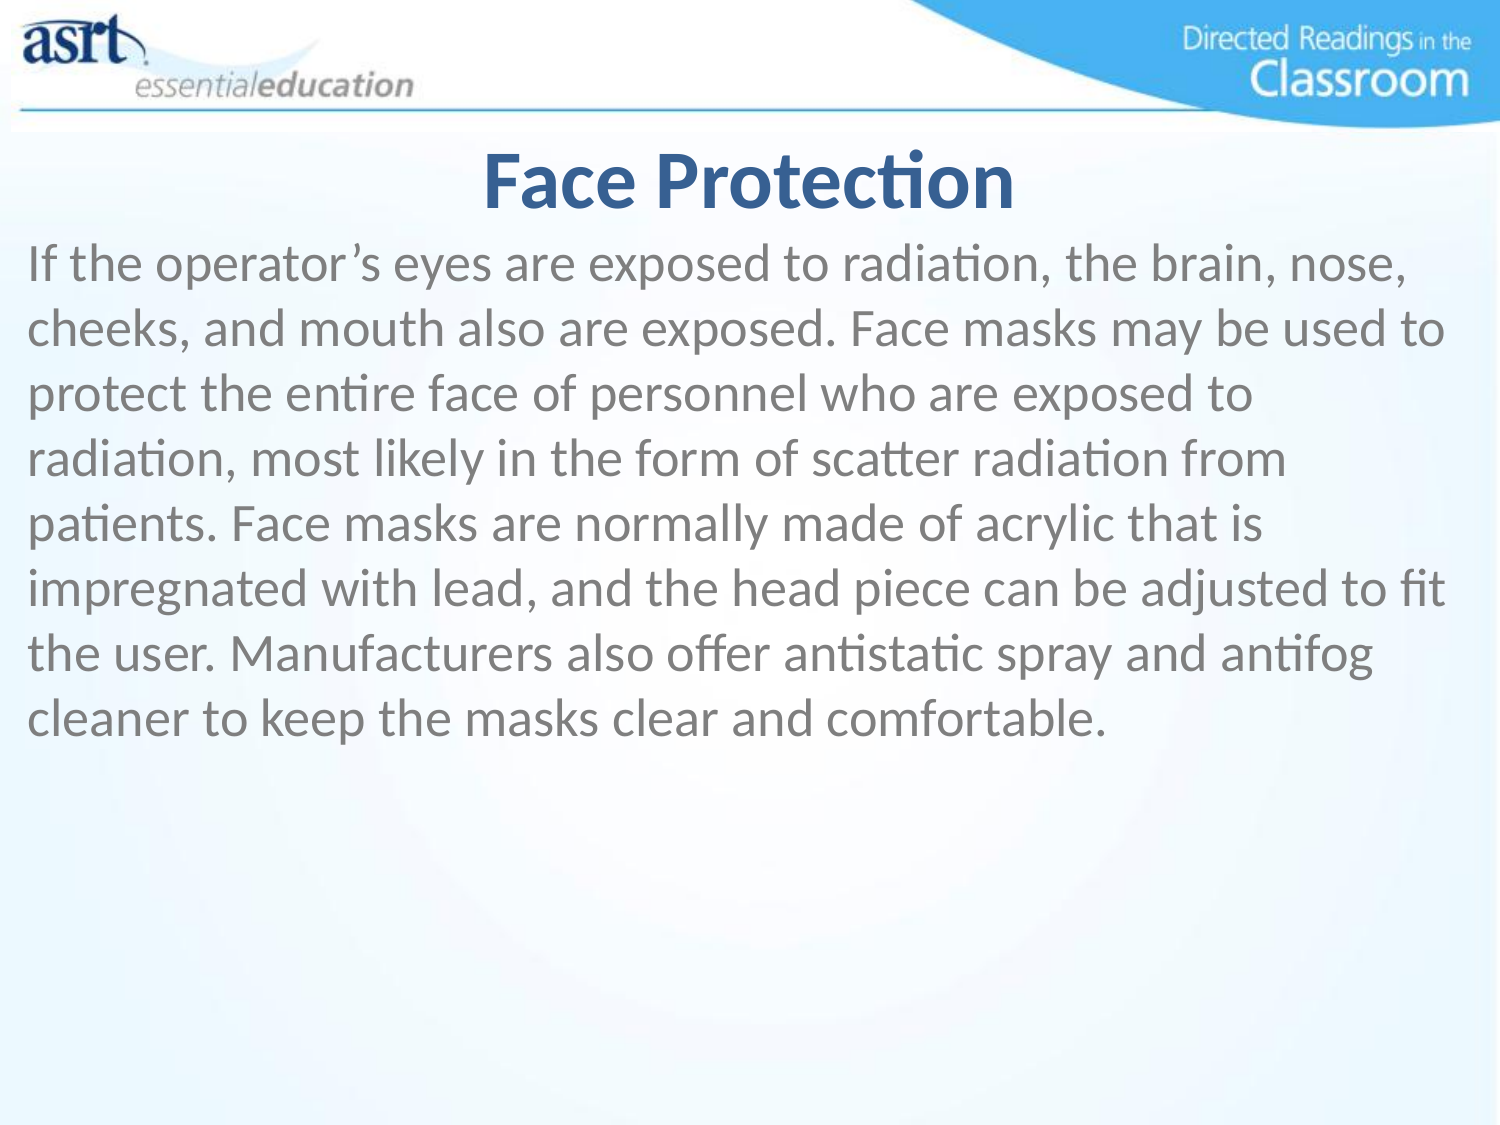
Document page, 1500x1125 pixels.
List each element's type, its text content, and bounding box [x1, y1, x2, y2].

picture [0, 238, 1500, 1125]
list If the operator’s eyes are exposed to radiation, the brain, nose, cheeks, and mouth also are exposed. Face masks may be used to protect the entire face of personnel who are exposed to radiation, most likely in the form of scatter radiation from patients. Face masks are normally made of acrylic that is impregnated with lead, and the head piece can be adjusted to fit the user. Manufacturers also offer antistatic spray and antifog cleaner to keep the masks clear and comfortable. [12, 220, 1488, 913]
title Face Protection [0, 112, 1500, 238]
picture [0, 0, 1500, 112]
